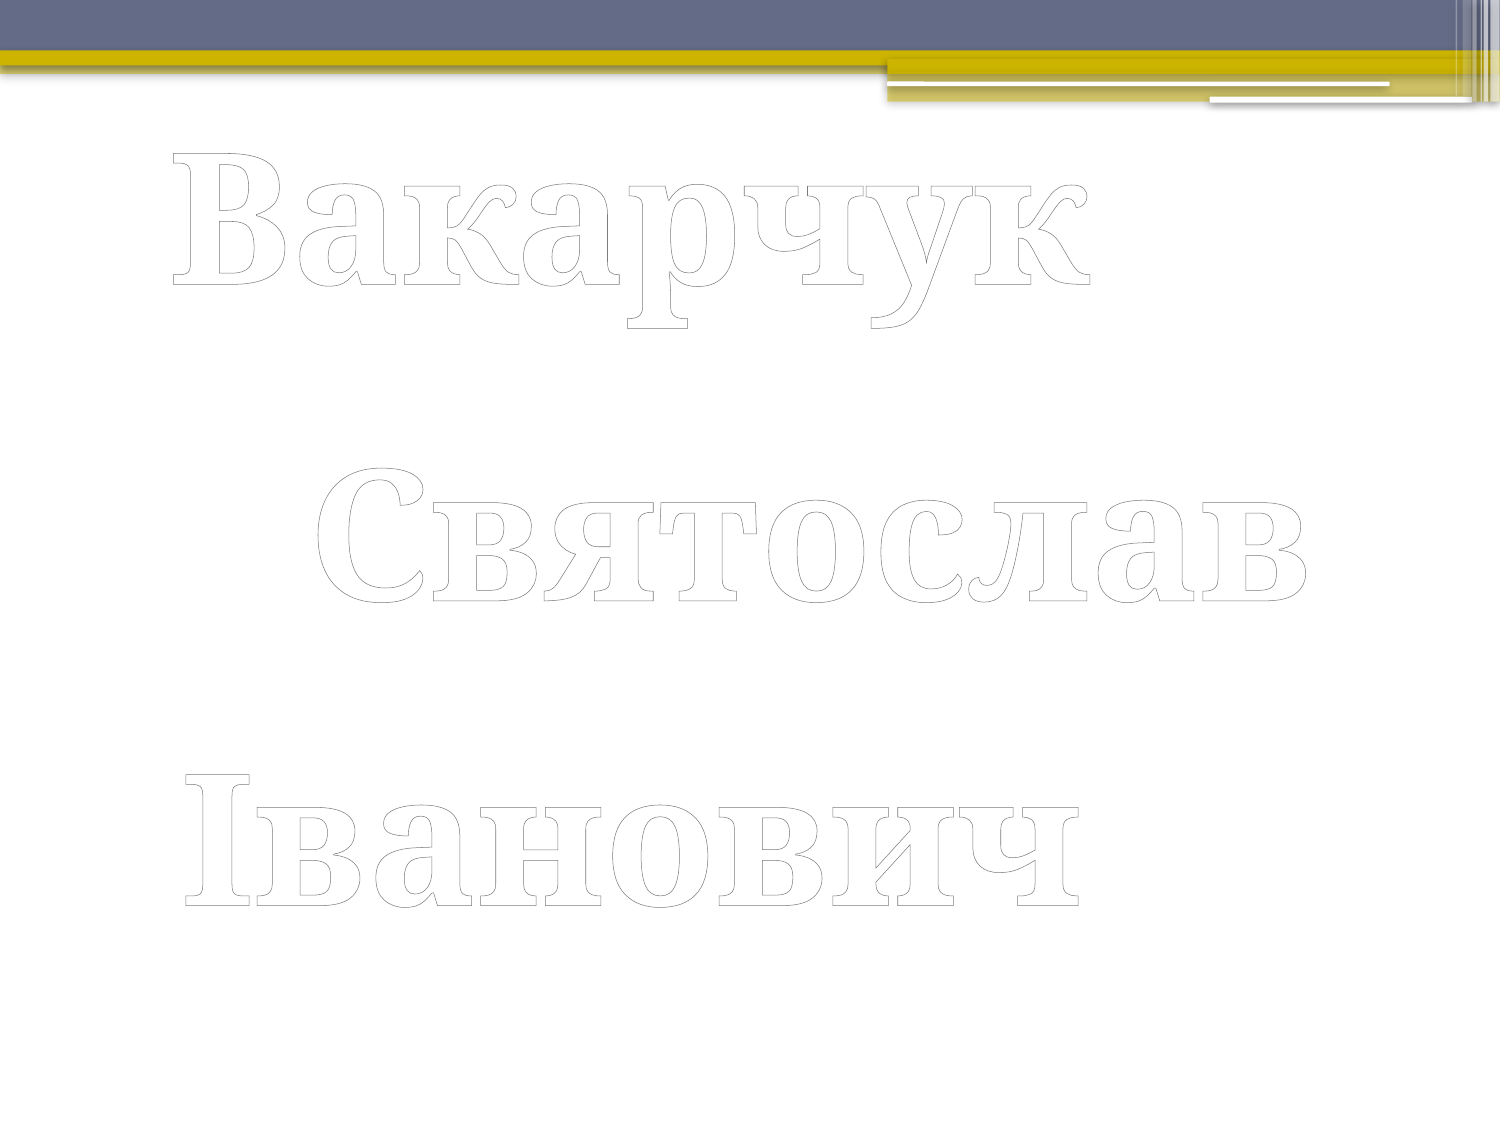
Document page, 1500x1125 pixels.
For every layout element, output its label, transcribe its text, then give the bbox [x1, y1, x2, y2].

text_box Святослав [292, 410, 1329, 645]
text_box Вакарчук [153, 93, 1105, 329]
text_box Іванович [165, 714, 1097, 950]
